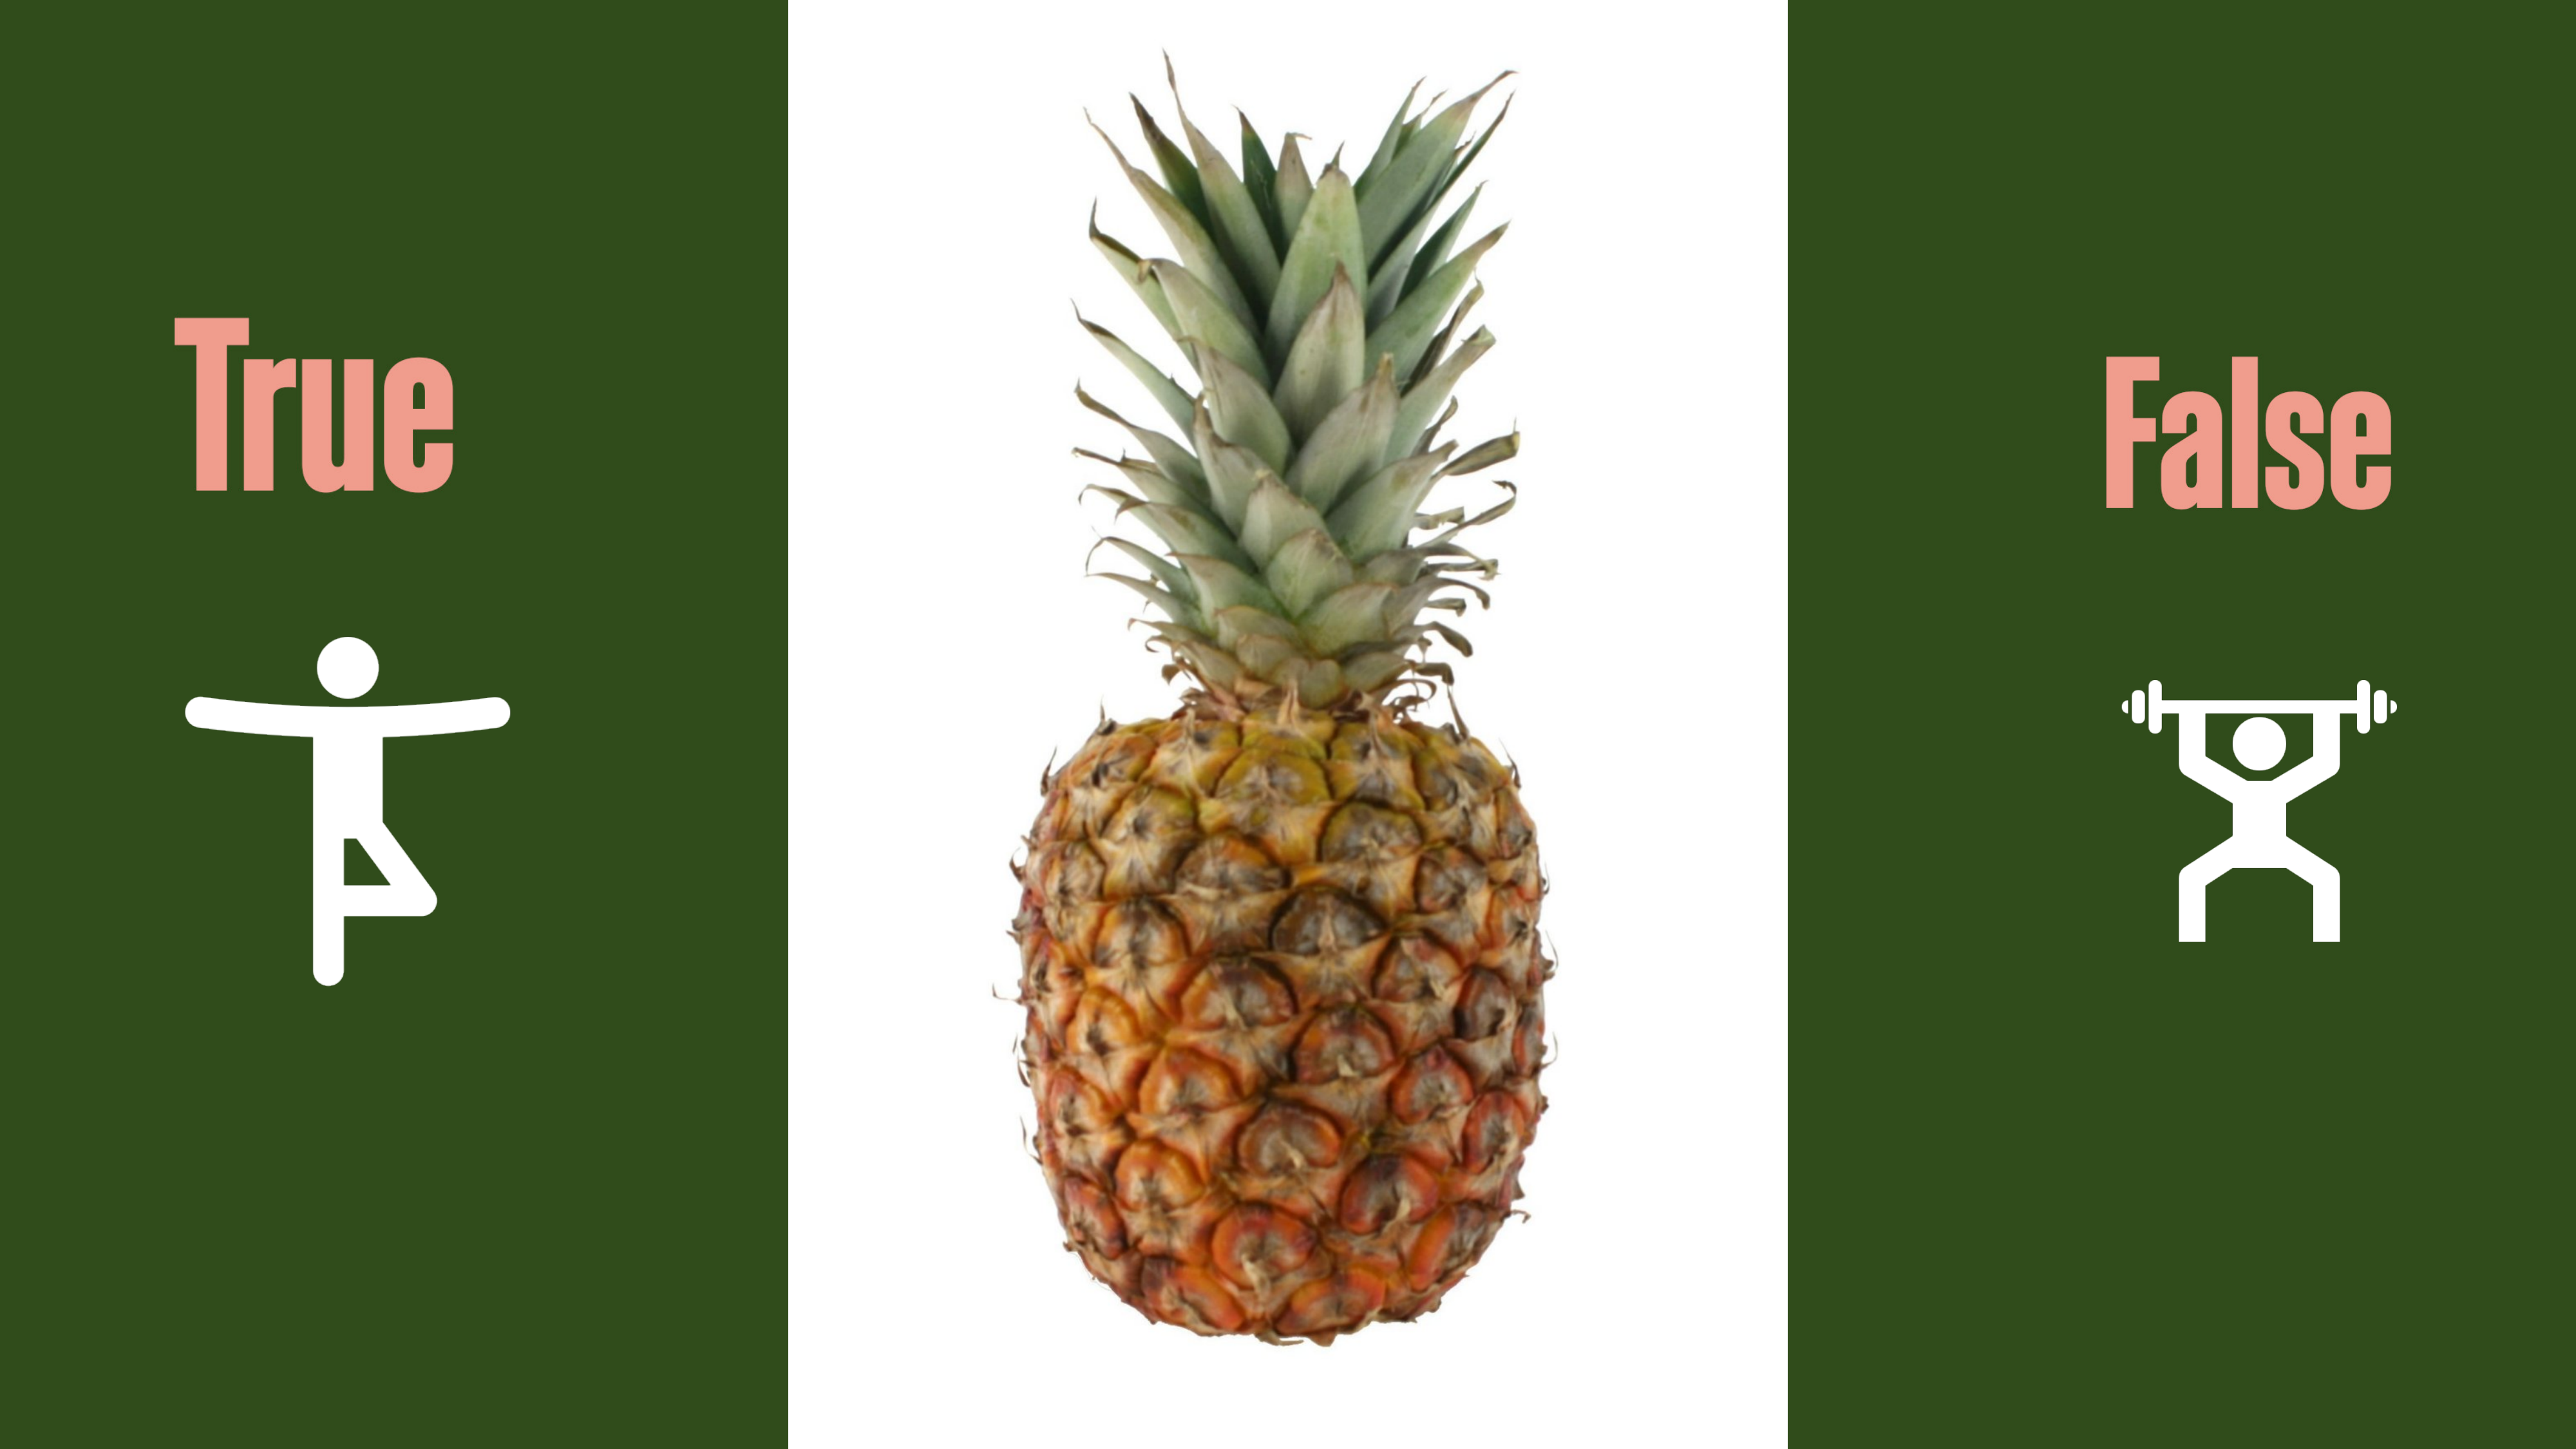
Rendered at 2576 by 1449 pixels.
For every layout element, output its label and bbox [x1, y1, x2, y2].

picture [2098, 650, 2421, 973]
picture [162, 625, 534, 998]
picture [788, 0, 1788, 1449]
picture [142, 287, 509, 540]
picture [2083, 337, 2421, 540]
